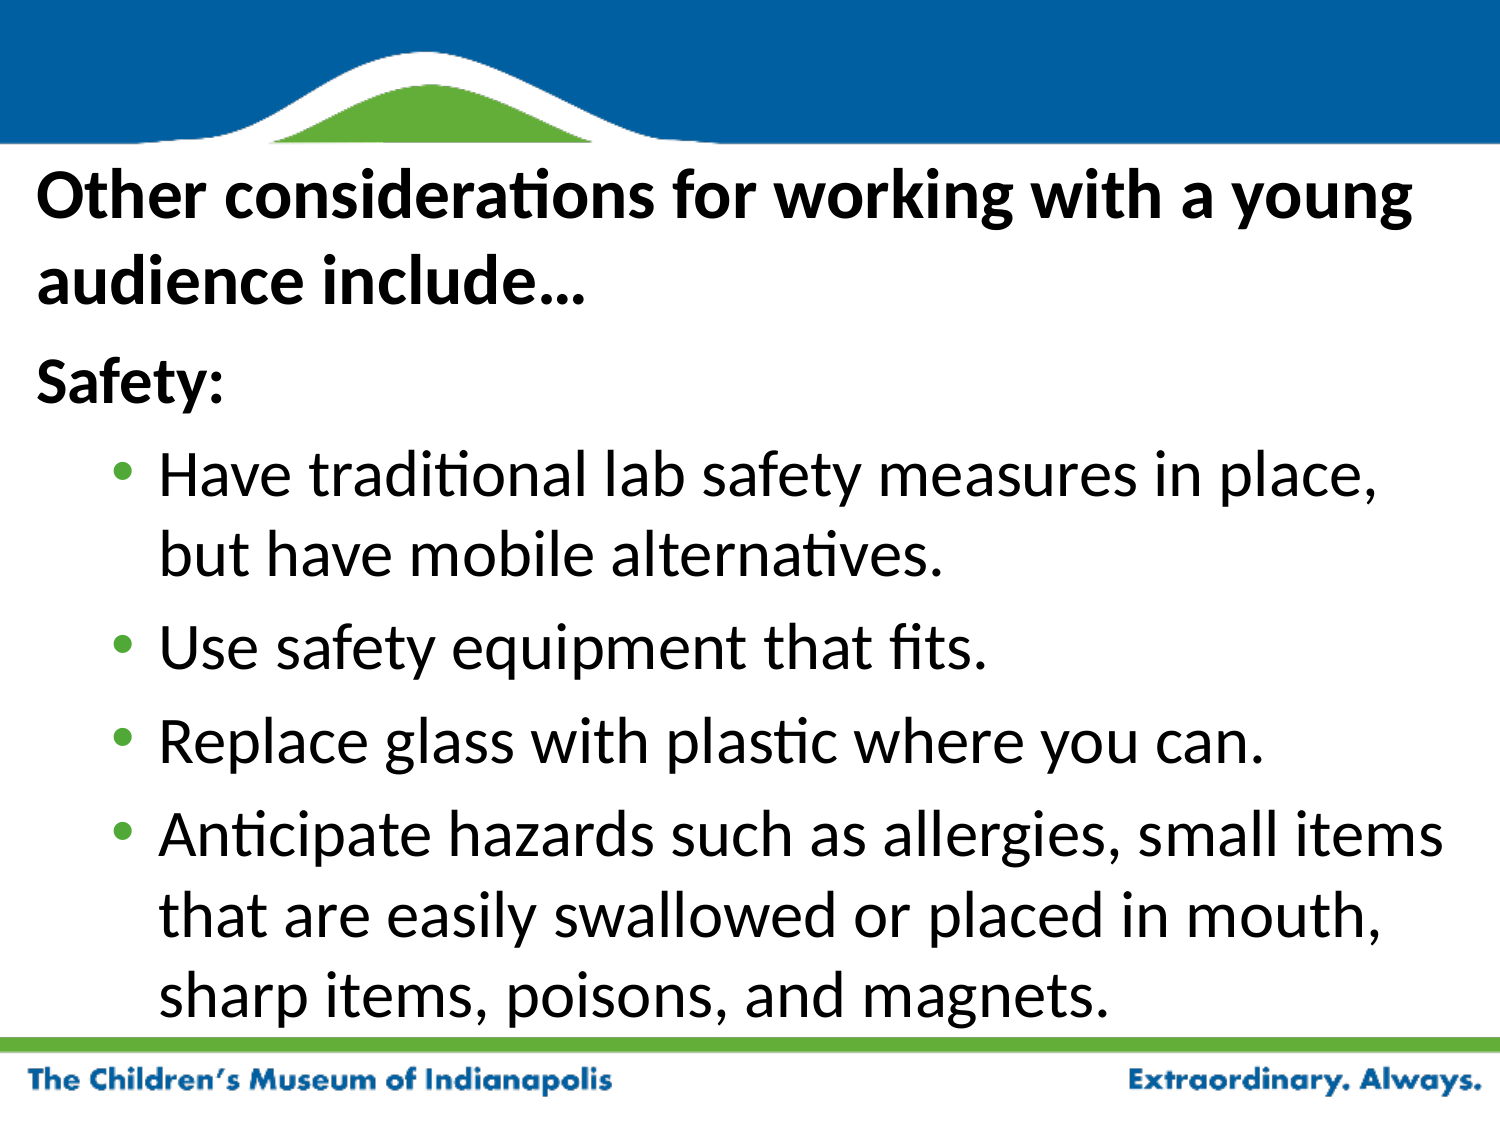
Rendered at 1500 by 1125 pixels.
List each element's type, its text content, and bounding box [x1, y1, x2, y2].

picture [0, 0, 1500, 1125]
title Other considerations for working with a young audience include… [21, 138, 1467, 327]
list Safety: Have traditional lab safety measures in place, but have mobile alternatives. Use safety equipment that fits. Replace glass with plastic where you can. Anticipate hazards such as allergies, small items that are easily swallowed or placed in mouth, sharp items, poisons, and magnets. [21, 328, 1467, 1072]
